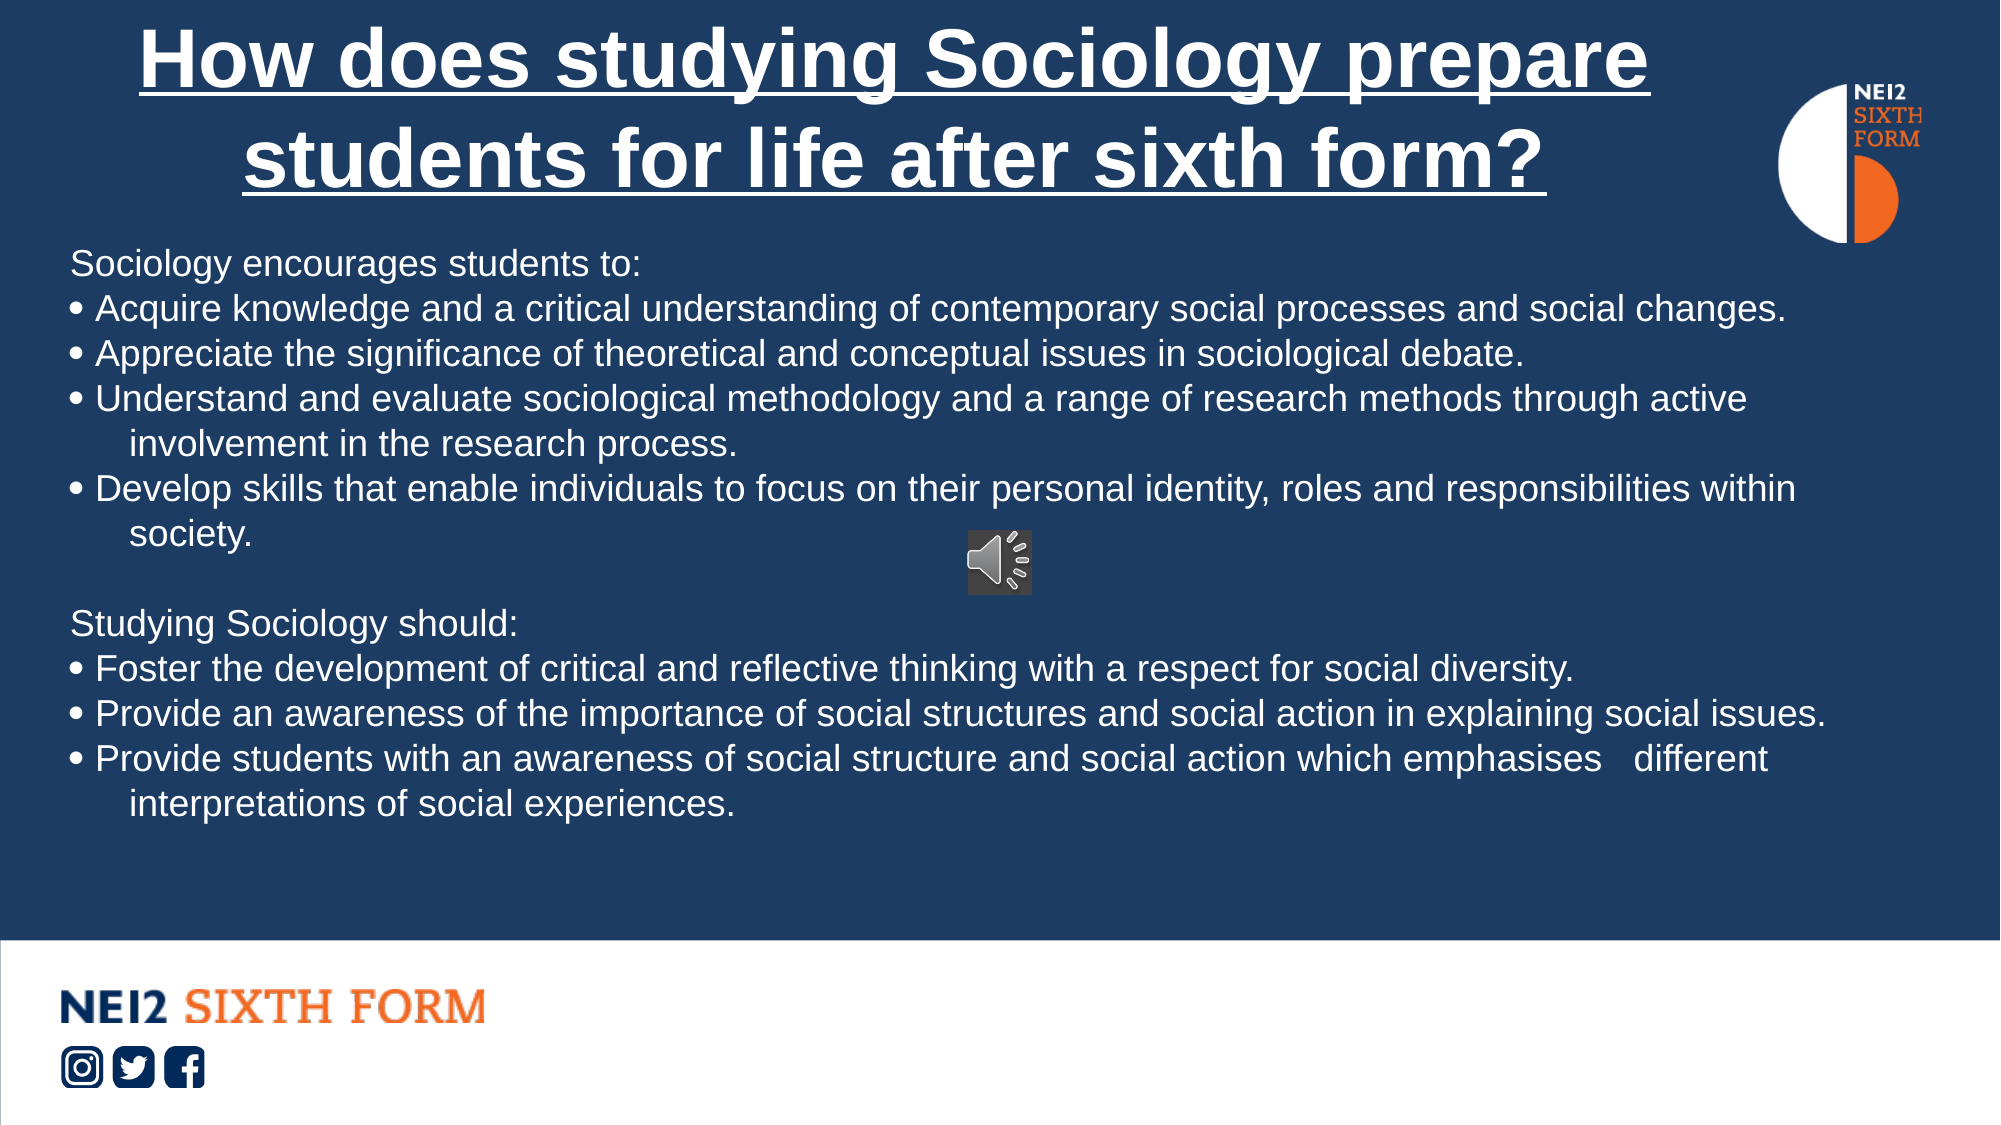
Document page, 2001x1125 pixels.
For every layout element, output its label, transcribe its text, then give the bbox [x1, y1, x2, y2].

picture [966, 528, 1034, 597]
list Sociology encourages students to: · Acquire knowledge and a critical understanding of contemporary social processes and social changes. · Appreciate the significance of theoretical and conceptual issues in sociological debate. · Understand and evaluate sociological methodology and a range of research methods through active involvement in the research process. · Develop skills that enable individuals to focus on their personal identity, roles and responsibilities within society. Studying Sociology should: · Foster the development of critical and reflective thinking with a respect for social diversity. · Provide an awareness of the importance of social structures and social action in explaining social issues. · Provide students with an awareness of social structure and social action which emphasises different interpretations of social experiences. [54, 231, 1898, 317]
title How does studying Sociology prepare students for life after sixth form? [31, 9, 1759, 198]
